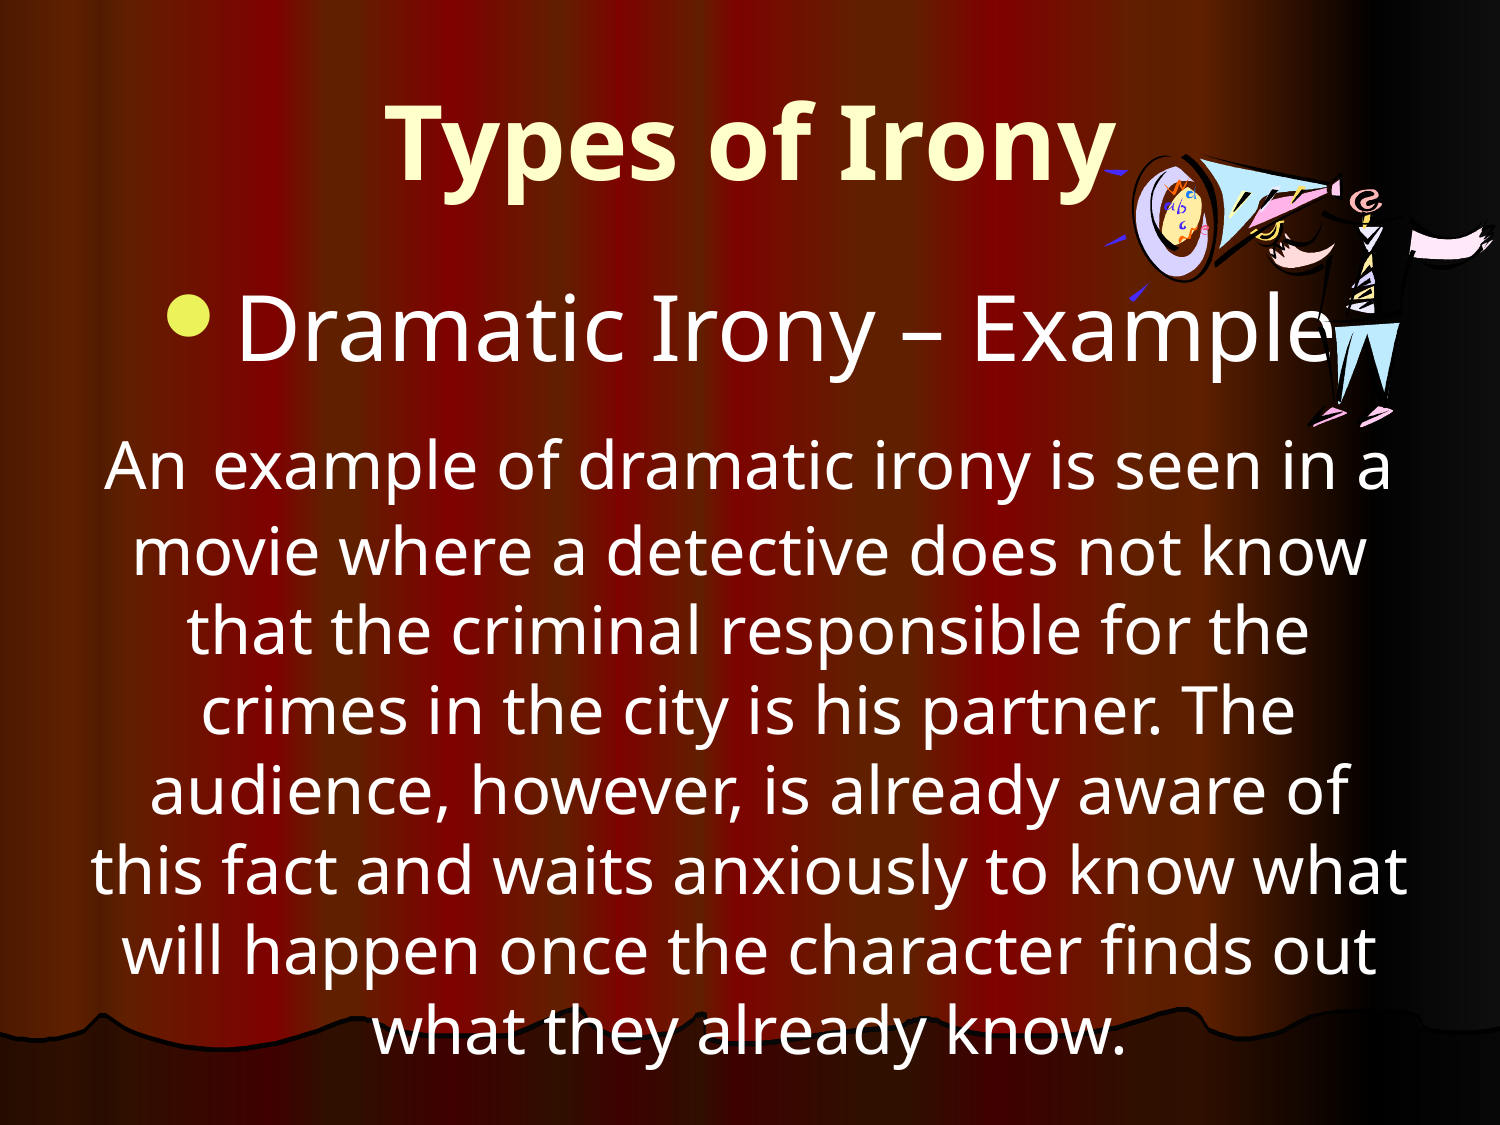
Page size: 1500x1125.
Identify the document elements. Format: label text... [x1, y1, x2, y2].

list Dramatic Irony – Example An example of dramatic irony is seen in a movie where a detective does not know that the criminal responsible for the crimes in the city is his partner. The audience, however, is already aware of this fact and waits anxiously to know what will happen once the character finds out what they already know. [75, 262, 1425, 1006]
picture [1099, 149, 1500, 432]
title Types of Irony [75, 45, 1425, 233]
